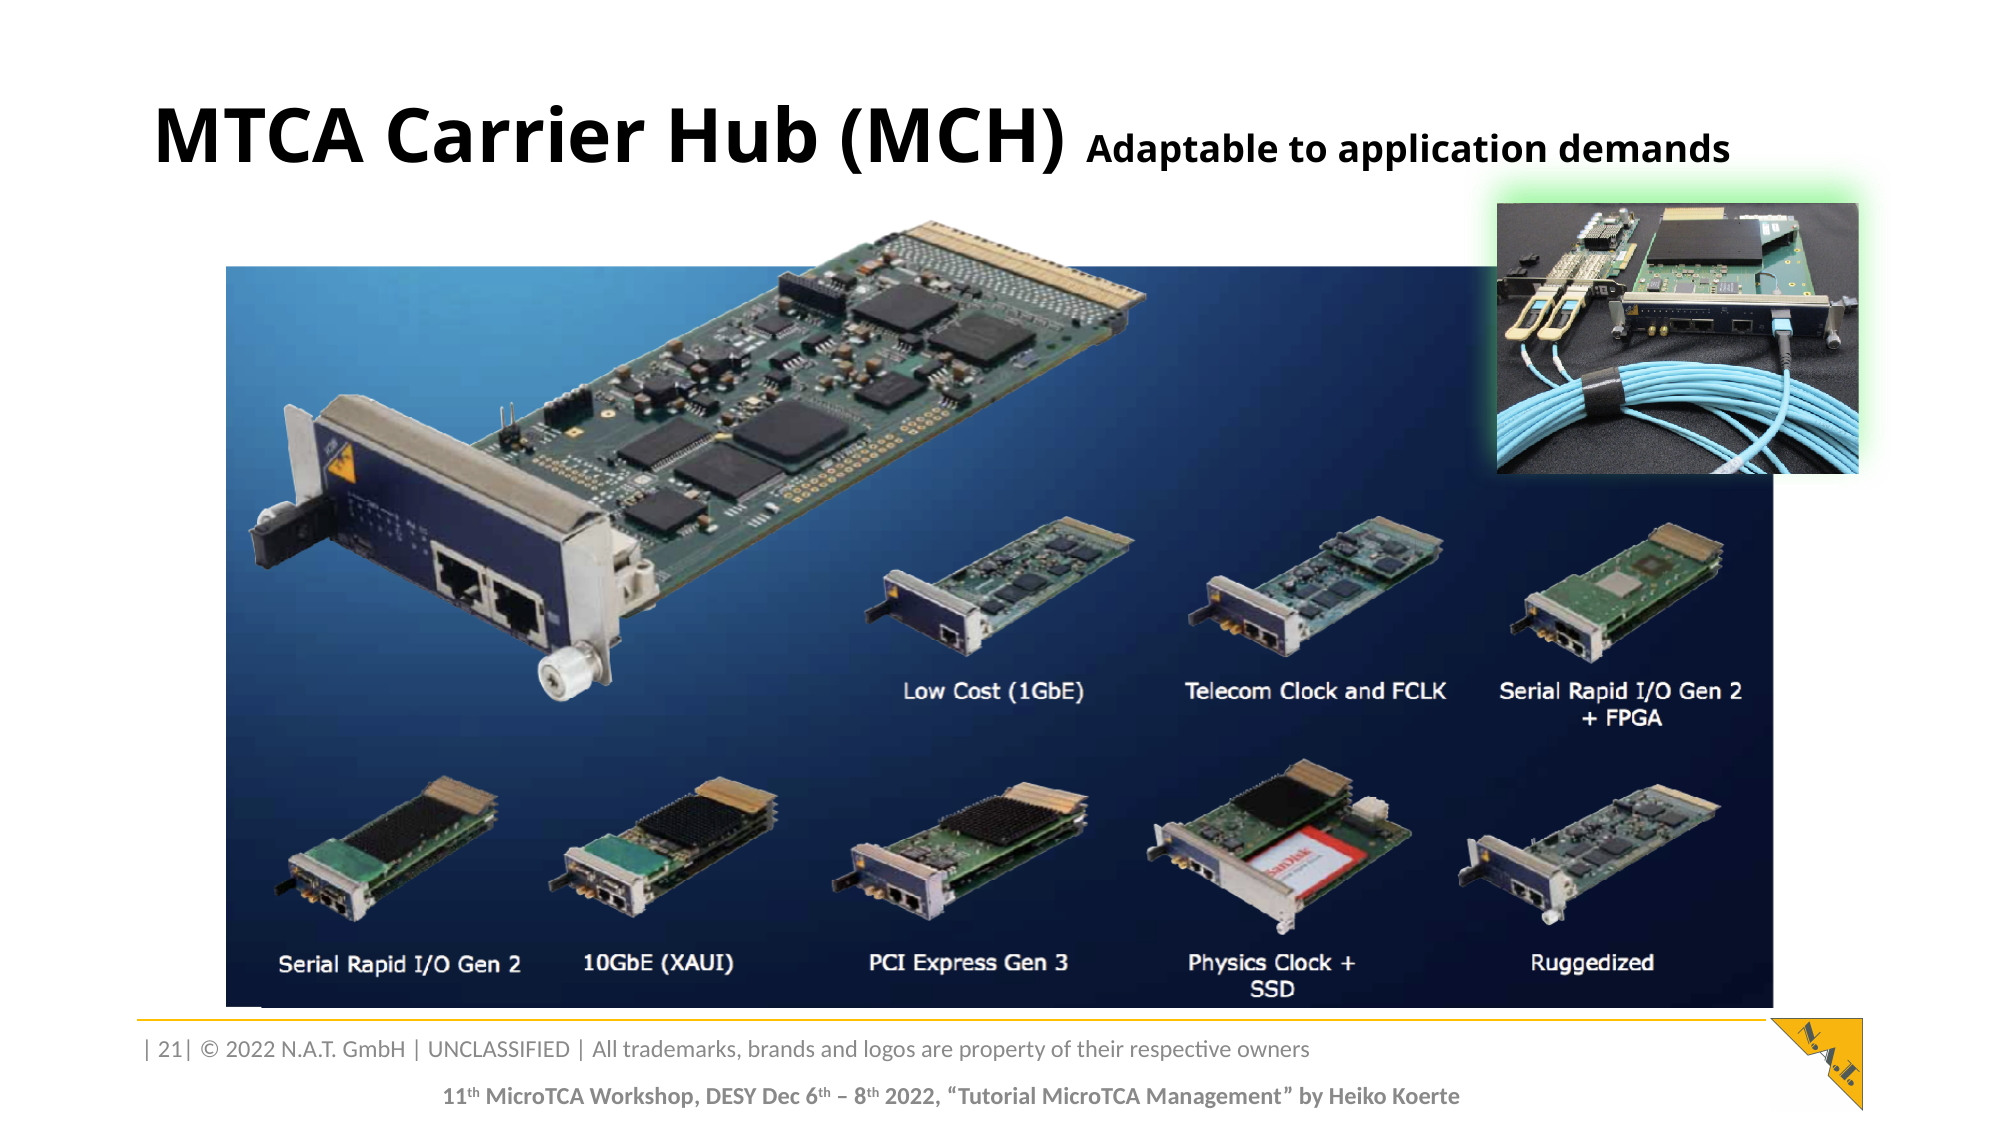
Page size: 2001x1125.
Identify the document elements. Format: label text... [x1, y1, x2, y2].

title MTCA Carrier Hub (MCH) Adaptable to application demands [137, 59, 1863, 217]
picture [226, 154, 1891, 1008]
picture [1770, 1018, 1863, 1111]
